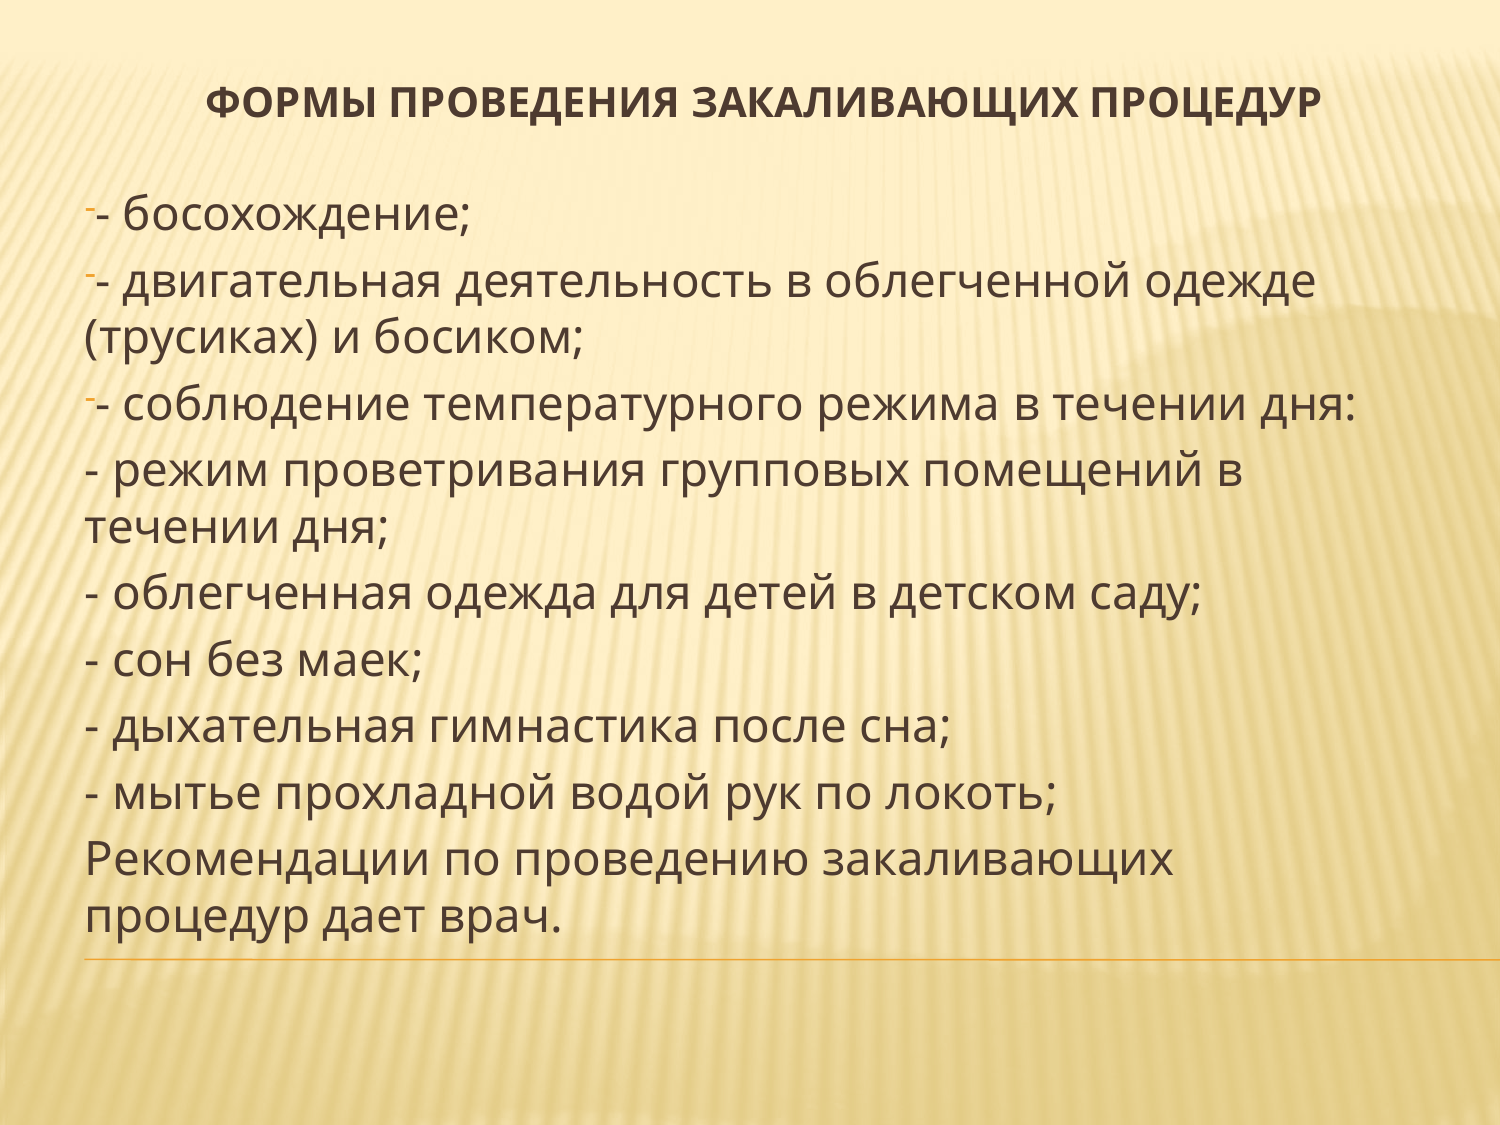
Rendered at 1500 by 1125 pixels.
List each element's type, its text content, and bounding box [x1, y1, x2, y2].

list - босохождение; - двигательная деятельность в облегченной одежде (трусиках) и босиком; - соблюдение температурного режима в течении дня: - режим проветривания групповых помещений в течении дня; - облегченная одежда для детей в детском саду; - сон без маек; - дыхательная гимнастика после сна; - мытье прохладной водой рук по локоть; Рекомендации по проведению закаливающих процедур дает врач. [70, 175, 1402, 964]
title Формы проведения закаливающих процедур [70, 58, 1458, 144]
